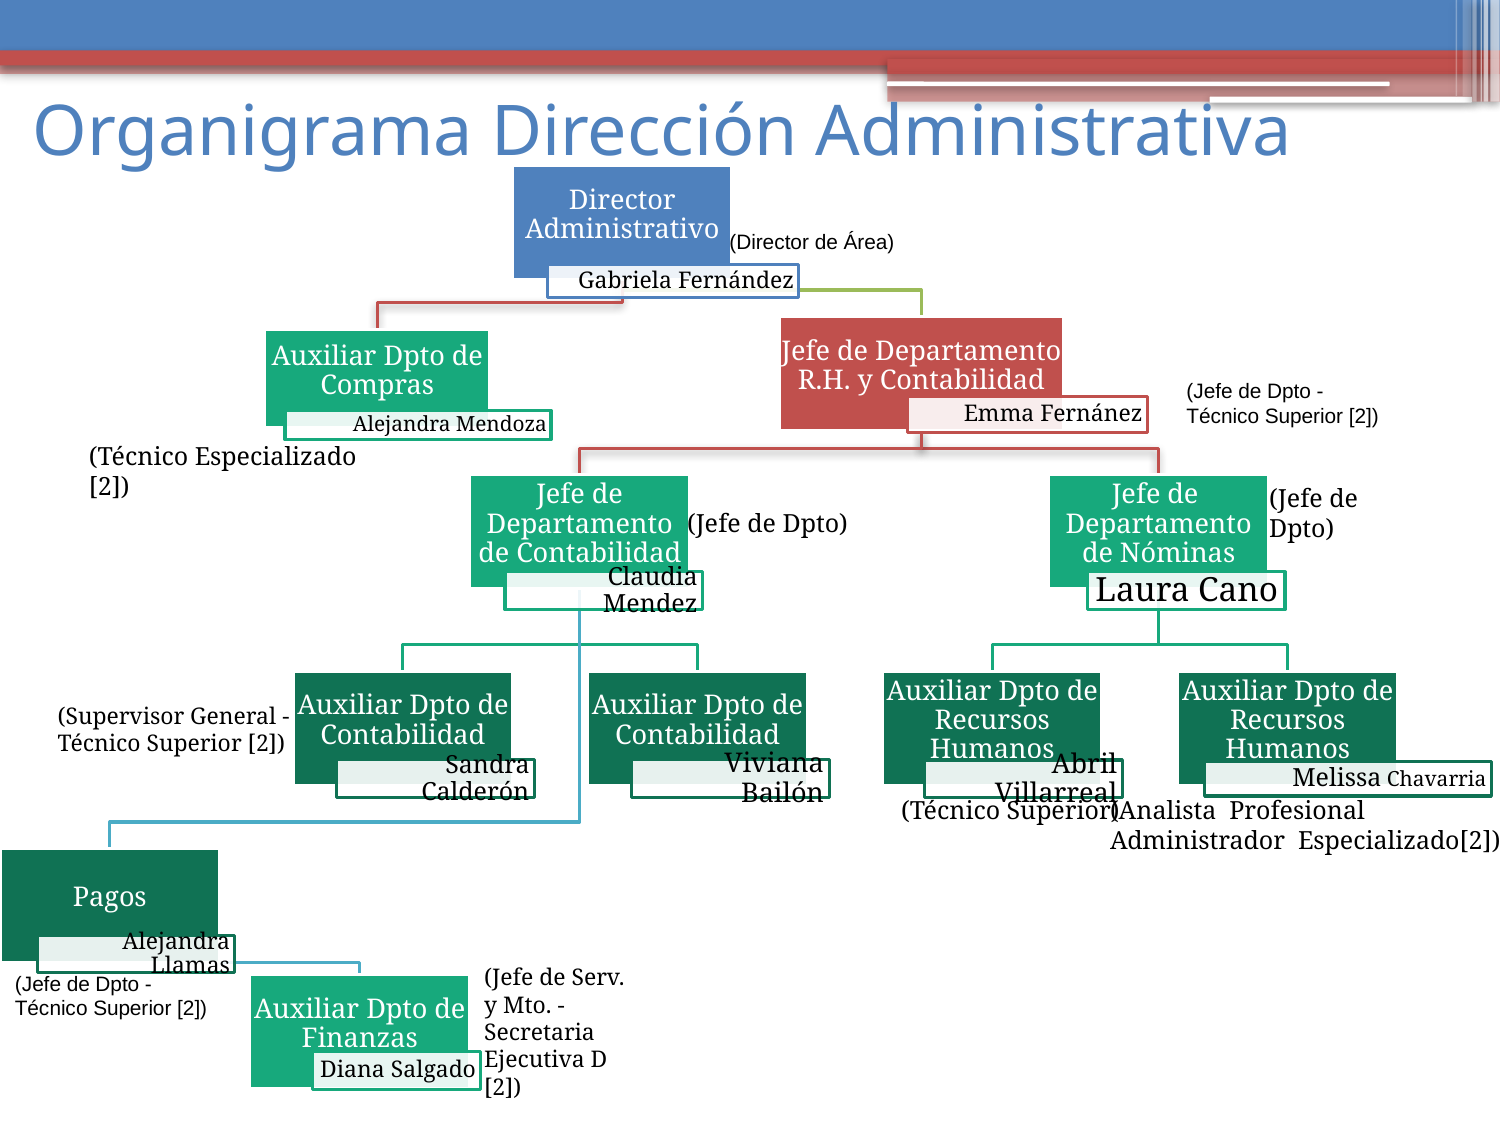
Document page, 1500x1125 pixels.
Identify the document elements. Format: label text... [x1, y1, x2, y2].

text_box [0, 165, 1496, 1125]
title Organigrama Dirección Administrativa [17, 39, 1368, 163]
